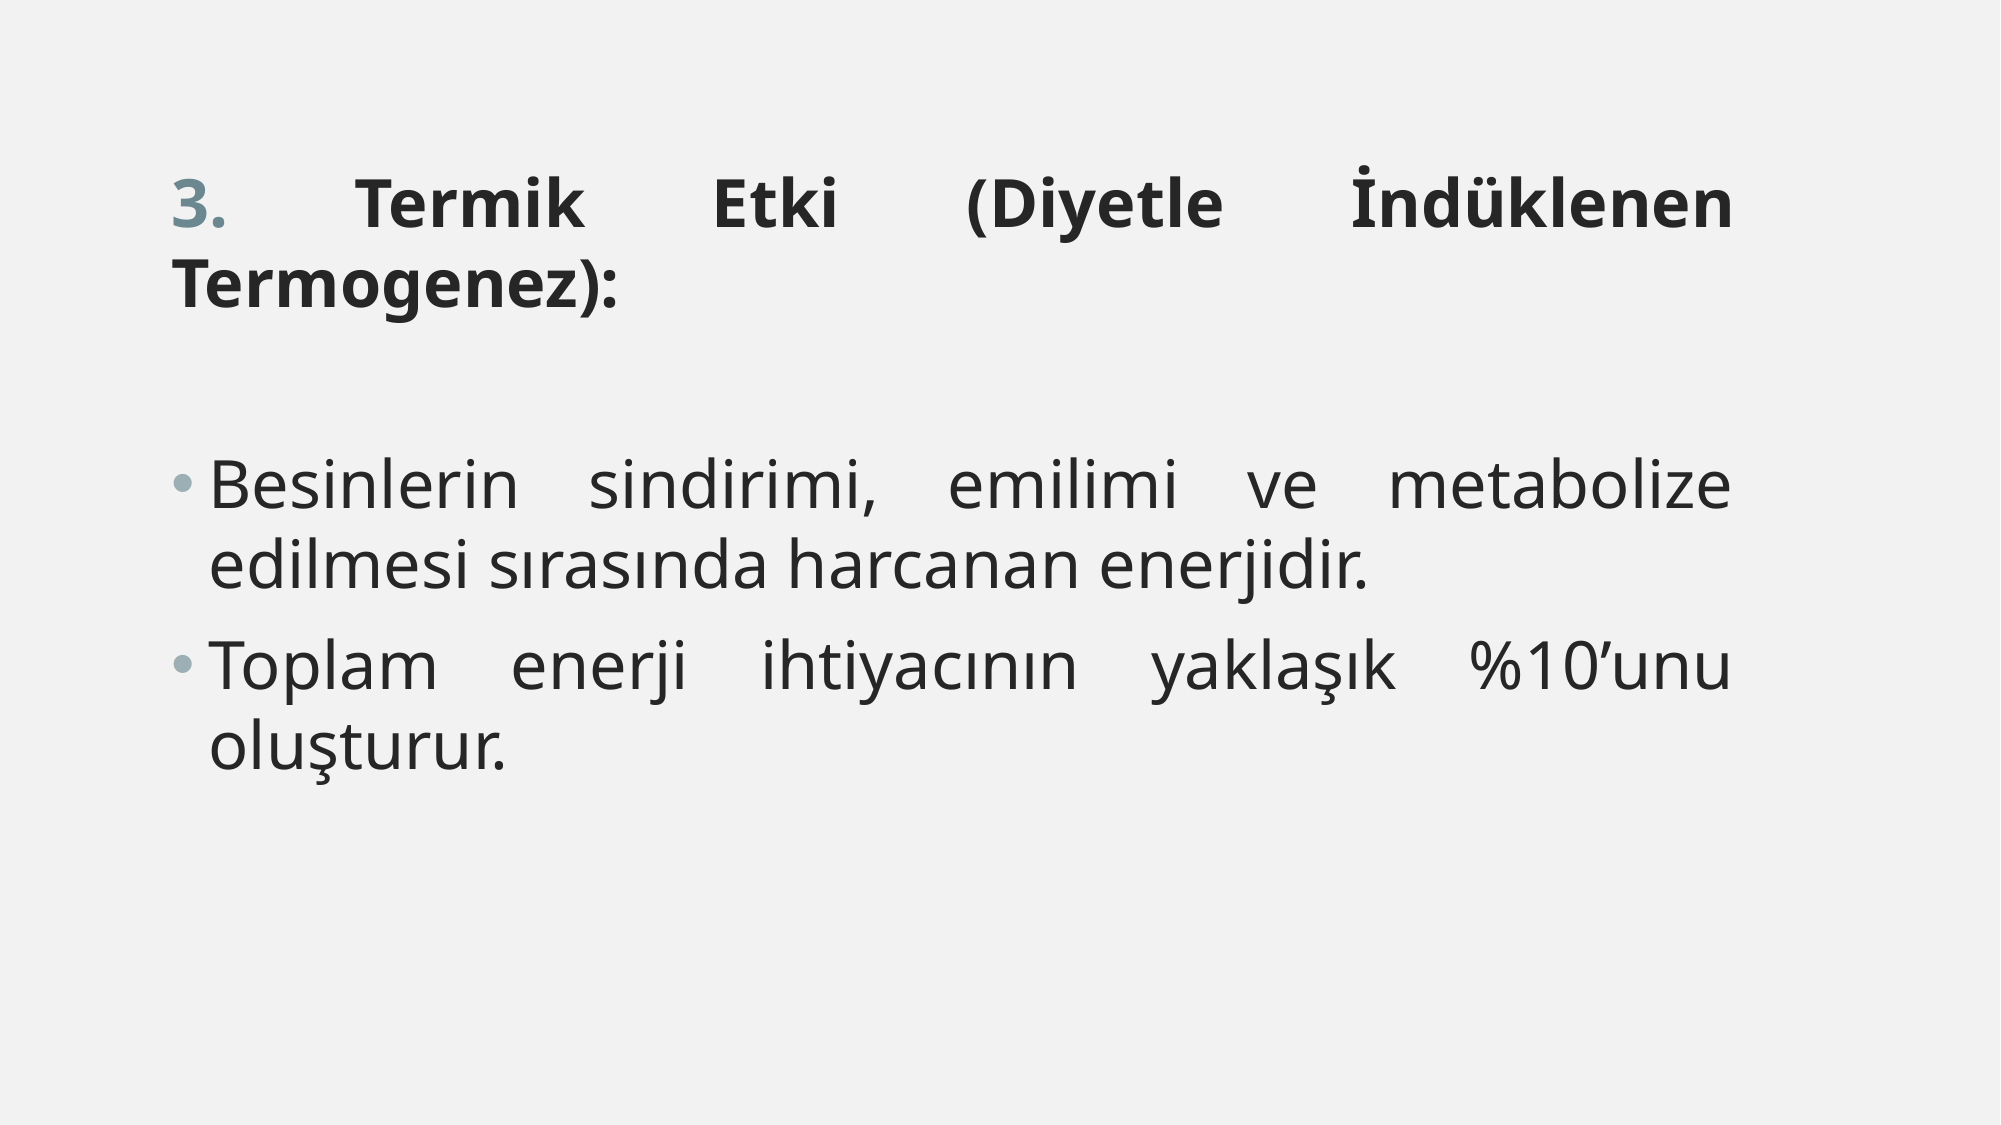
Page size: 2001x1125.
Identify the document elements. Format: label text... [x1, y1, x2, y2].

list 3. Termik Etki (Diyetle İndüklenen Termogenez): Besinlerin sindirimi, emilimi ve metabolize edilmesi sırasında harcanan enerjidir. Toplam enerji ihtiyacının yaklaşık %10’unu oluşturur. [156, 153, 1751, 942]
